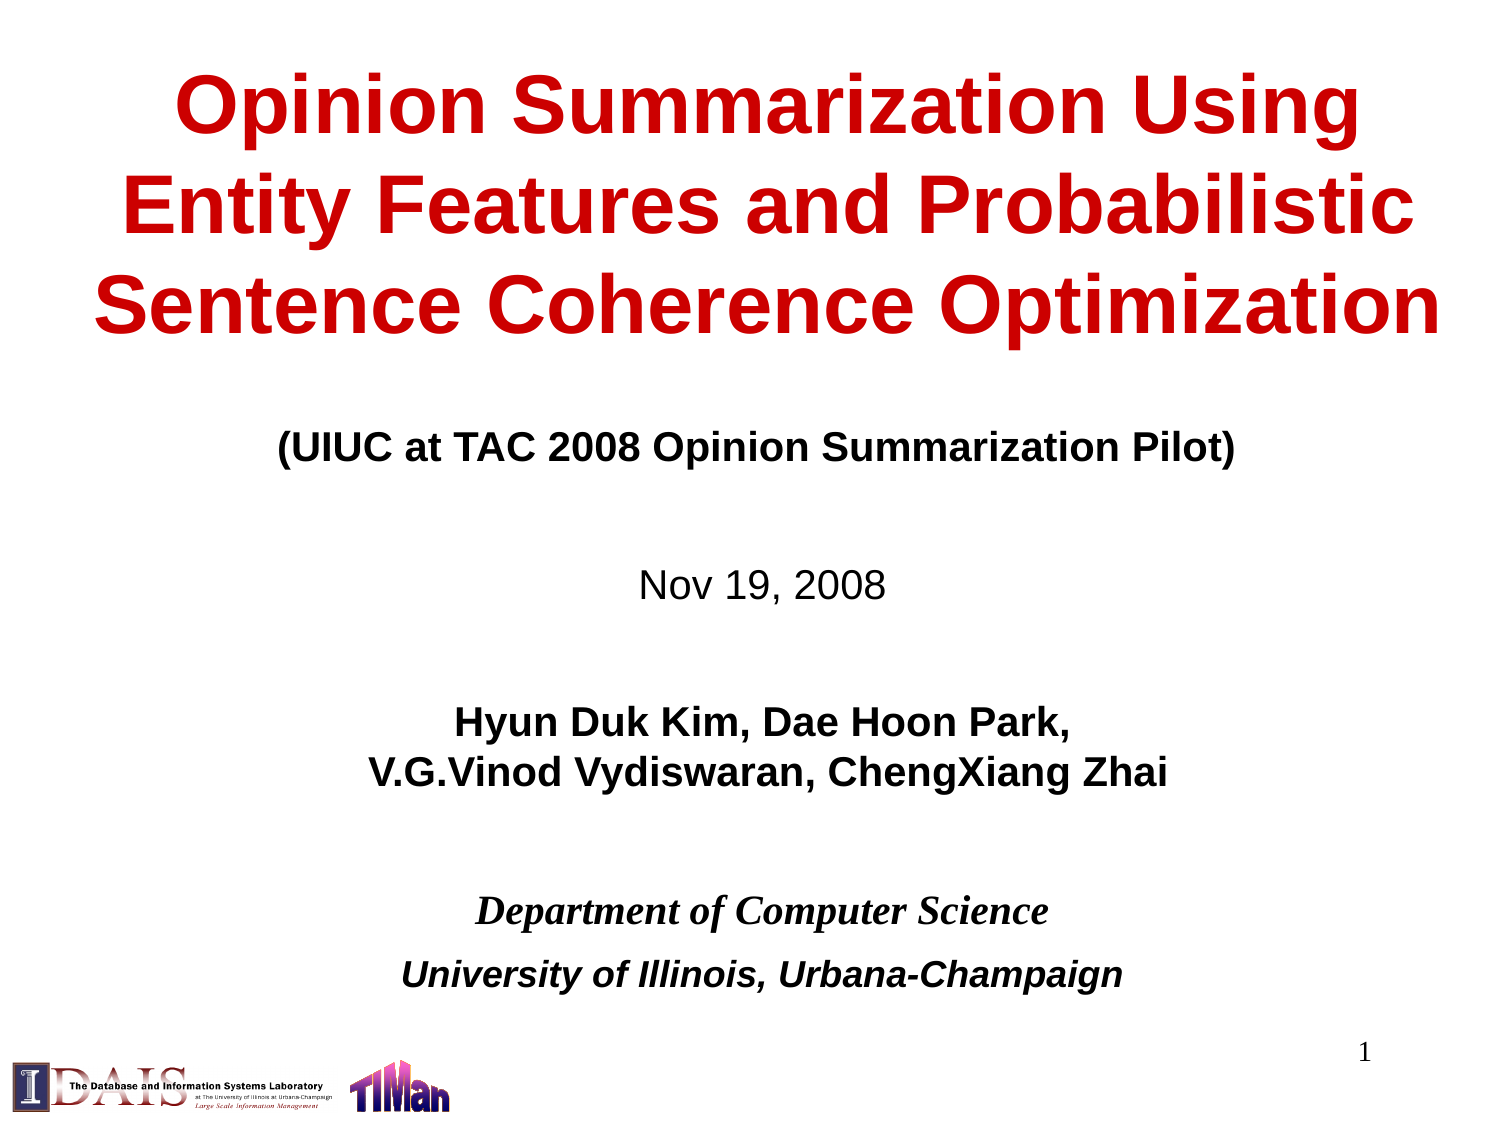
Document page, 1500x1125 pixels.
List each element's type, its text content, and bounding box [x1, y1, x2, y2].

subtitle (UIUC at TAC 2008 Opinion Summarization Pilot) Nov 19, 2008 Hyun Duk Kim, Dae Hoon Park, V.G.Vinod Vydiswaran, ChengXiang Zhai Department of Computer Science University of Illinois, Urbana-Champaign [237, 412, 1288, 701]
picture [12, 1062, 338, 1113]
title Opinion Summarization Using Entity Features and Probabilistic Sentence Coherence Optimization [37, 162, 1500, 338]
slide_number 1 [1074, 1024, 1388, 1101]
